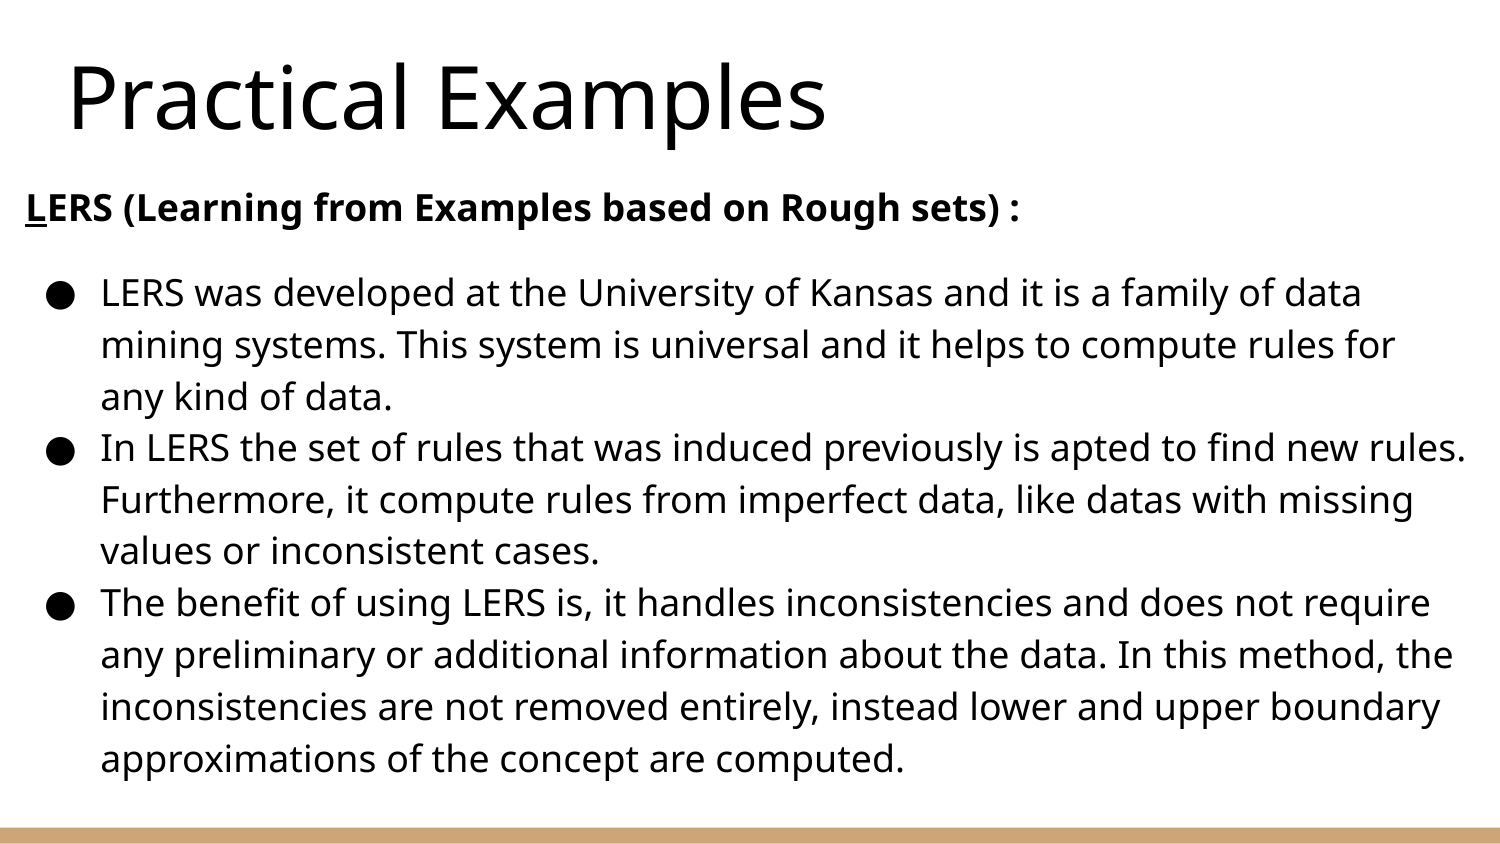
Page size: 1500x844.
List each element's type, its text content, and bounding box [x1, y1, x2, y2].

title Practical Examples [51, 25, 1449, 162]
list LERS (Learning from Examples based on Rough sets) : LERS was developed at the University of Kansas and it is a family of data mining systems. This system is universal and it helps to compute rules for any kind of data. In LERS the set of rules that was induced previously is apted to find new rules. Furthermore, it compute rules from imperfect data, like datas with missing values or inconsistent cases. The benefit of using LERS is, it handles inconsistencies and does not require any preliminary or additional information about the data. In this method, the inconsistencies are not removed entirely, instead lower and upper boundary approximations of the concept are computed. [10, 162, 1486, 825]
